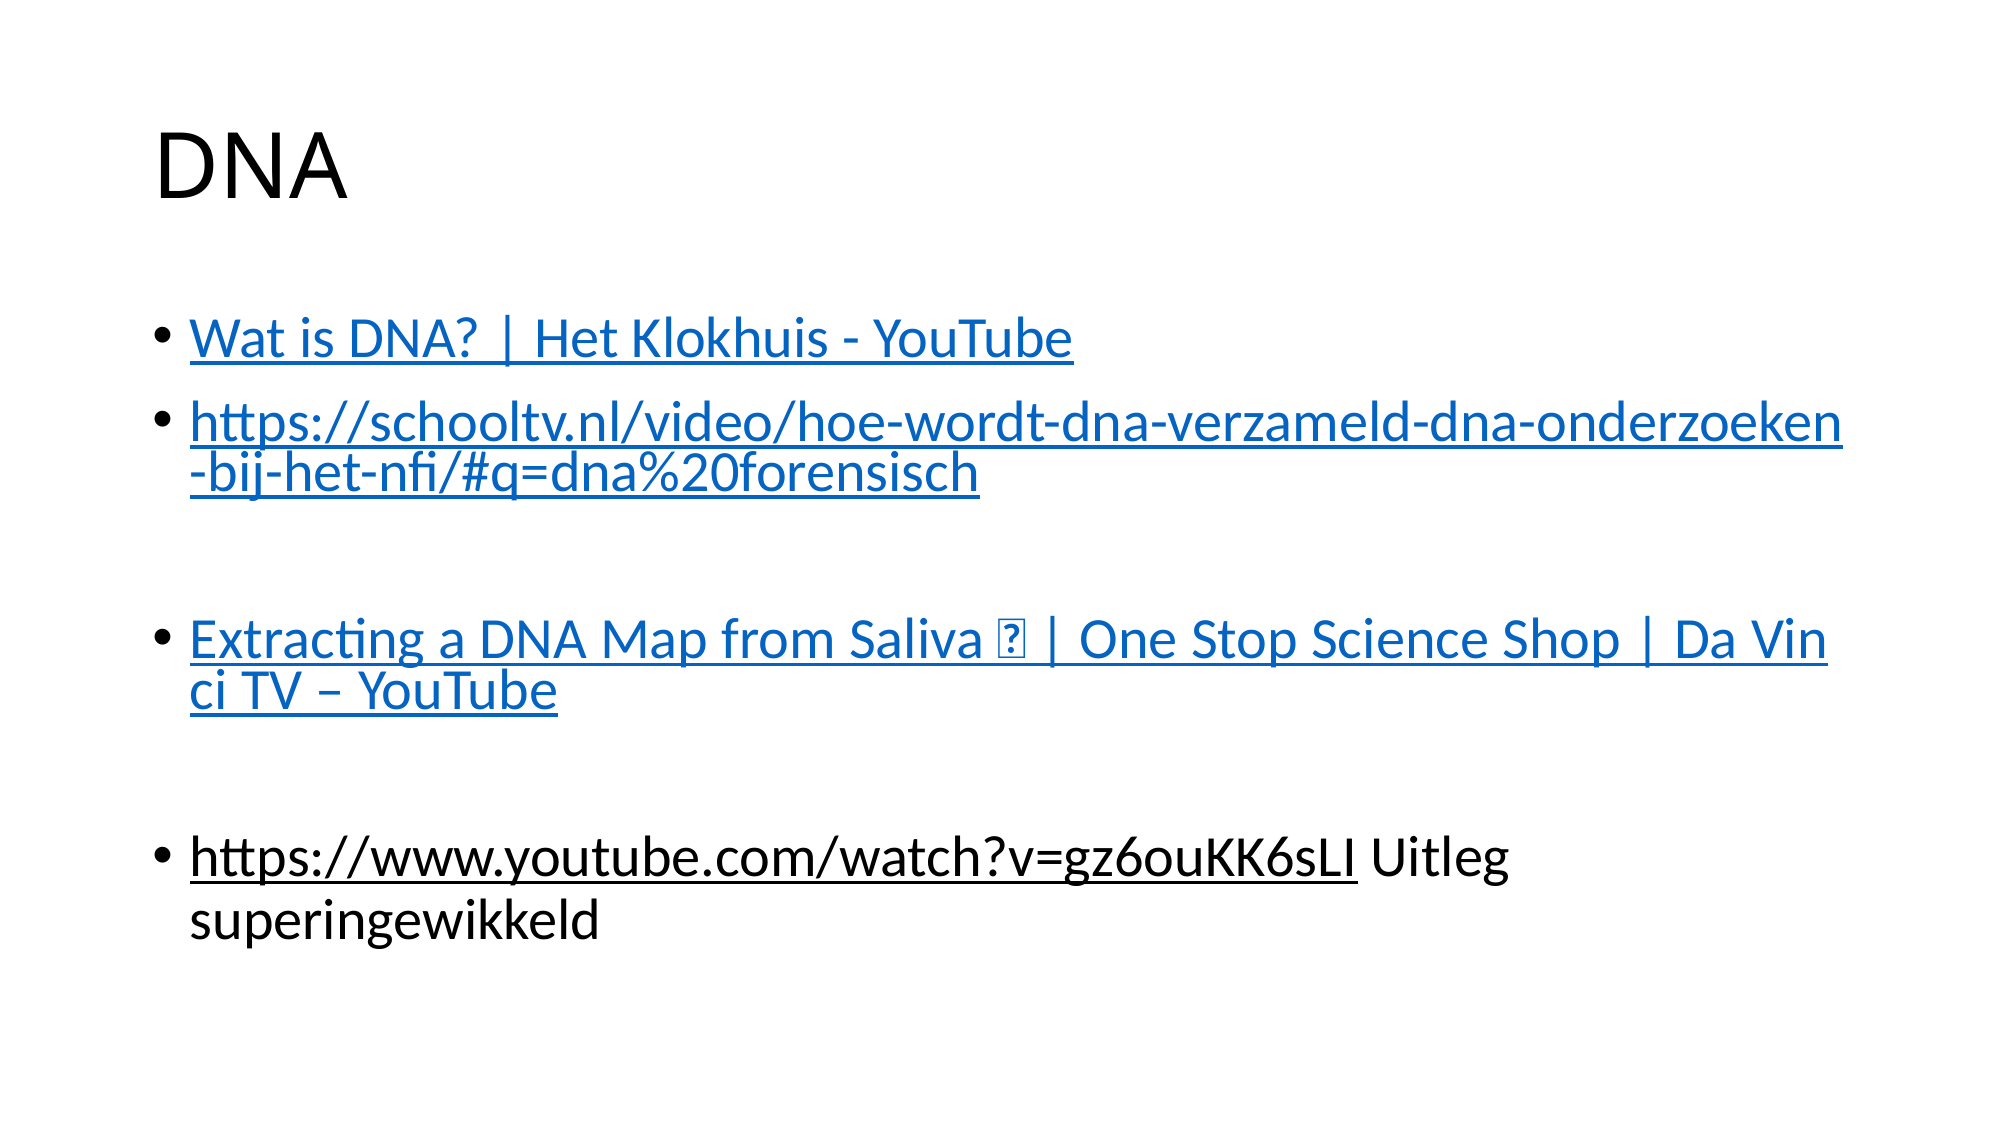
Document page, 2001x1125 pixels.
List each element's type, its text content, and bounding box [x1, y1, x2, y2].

list Wat is DNA? | Het Klokhuis - YouTube https://schooltv.nl/video/hoe-wordt-dna-verzameld-dna-onderzoeken-bij-het-nfi/#q=dna%20forensisch Extracting a DNA Map from Saliva 🧬 | One Stop Science Shop | Da Vinci TV – YouTube https://www.youtube.com/watch?v=gz6ouKK6sLI Uitleg superingewikkeld [137, 299, 1863, 1014]
title DNA [137, 59, 1863, 278]
